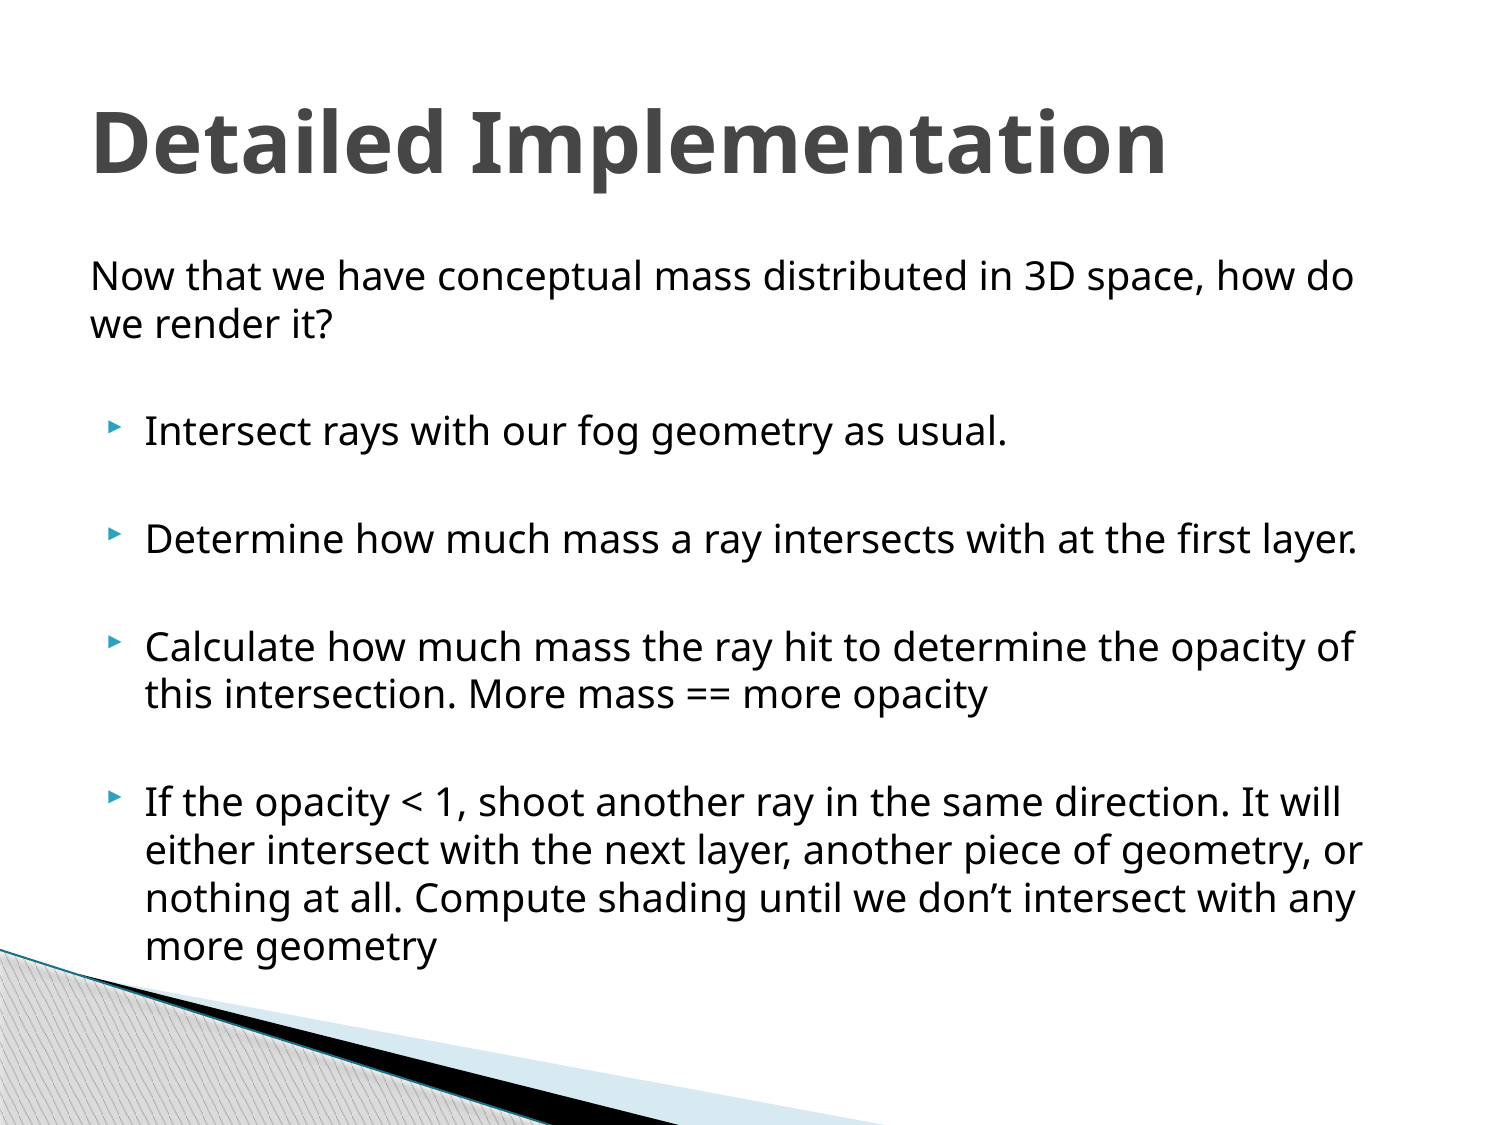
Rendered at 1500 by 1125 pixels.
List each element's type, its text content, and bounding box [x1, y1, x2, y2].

list Now that we have conceptual mass distributed in 3D space, how do we render it? Intersect rays with our fog geometry as usual. Determine how much mass a ray intersects with at the first layer. Calculate how much mass the ray hit to determine the opacity of this intersection. More mass == more opacity If the opacity < 1, shoot another ray in the same direction. It will either intersect with the next layer, another piece of geometry, or nothing at all. Compute shading until we don’t intersect with any more geometry [75, 243, 1425, 986]
title Detailed Implementation [75, 45, 1425, 233]
